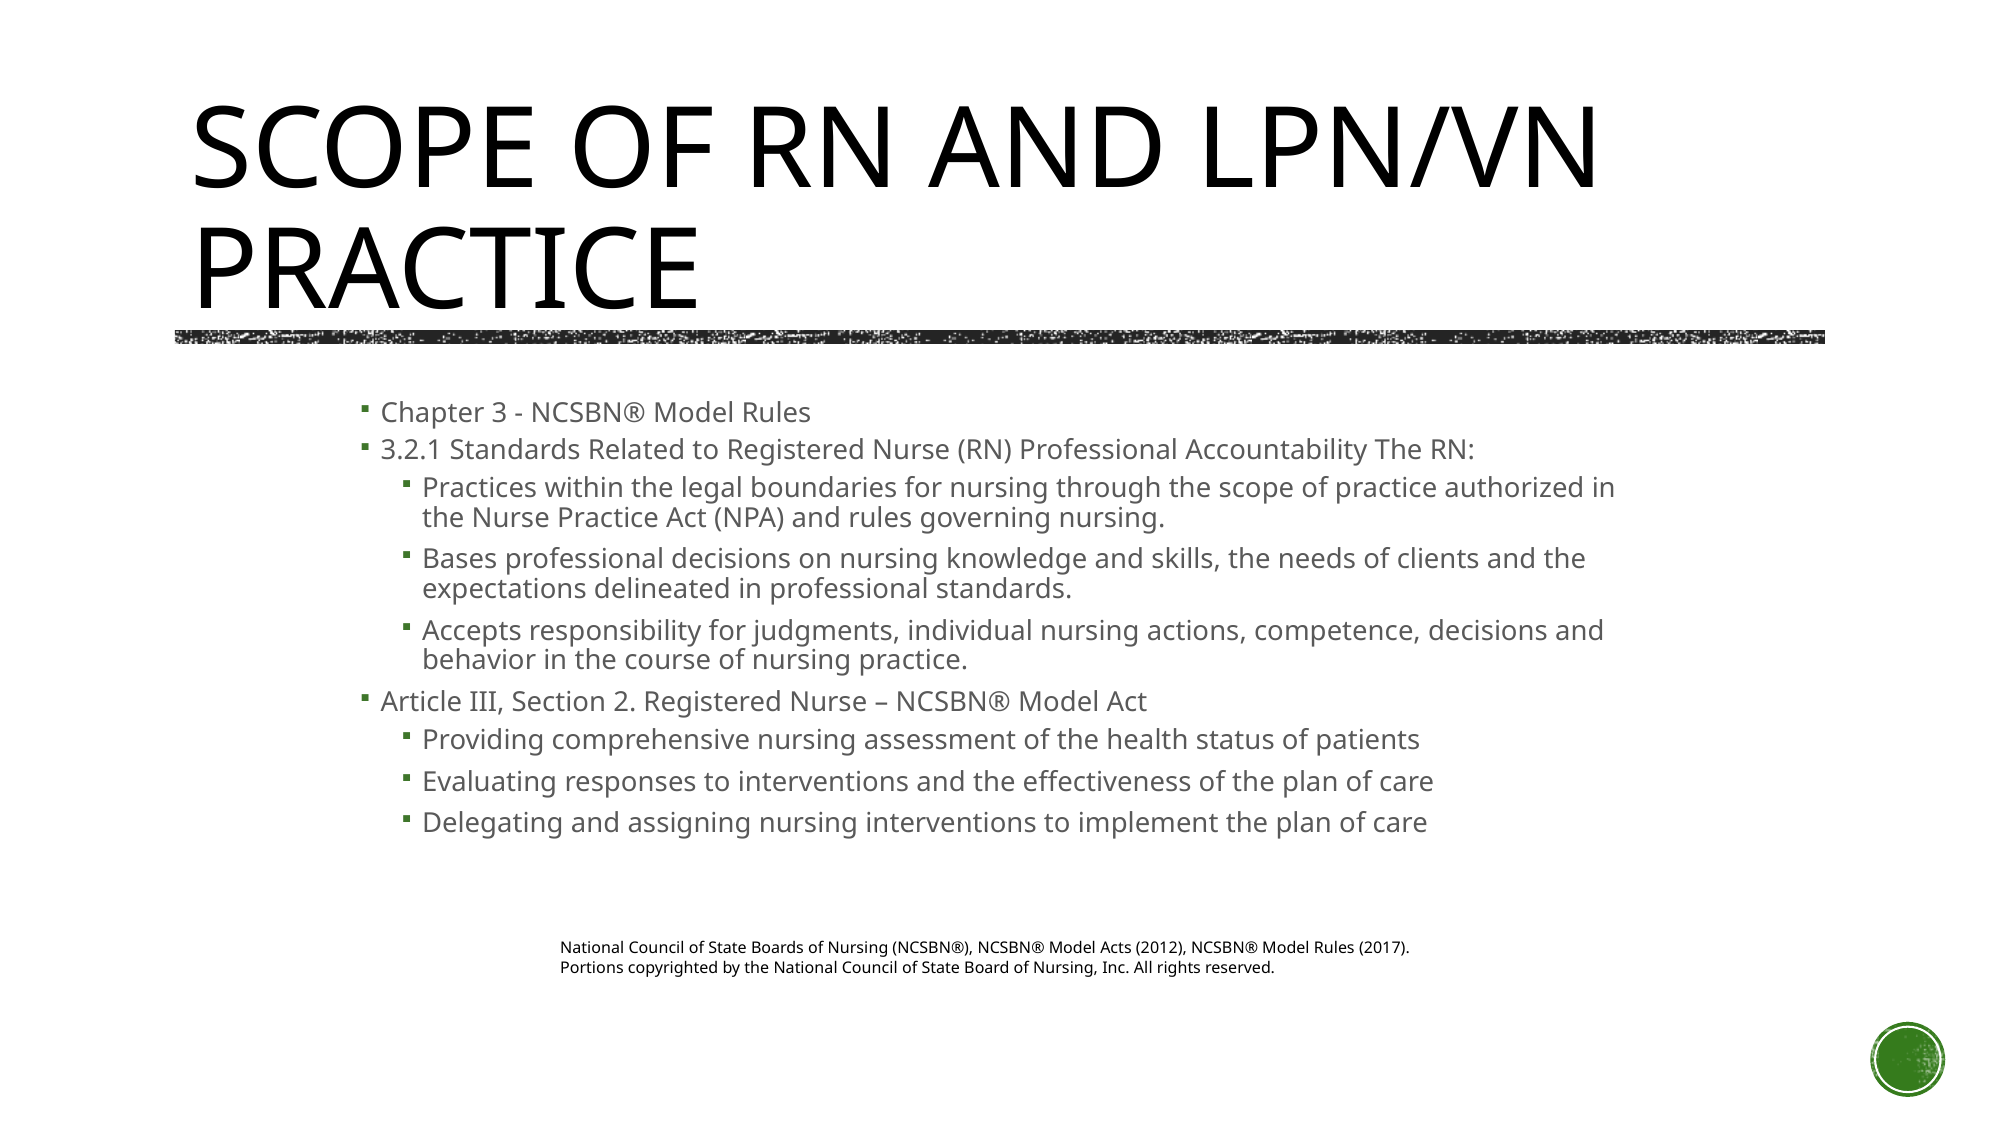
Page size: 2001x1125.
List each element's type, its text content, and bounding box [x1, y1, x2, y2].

text_box [174, 329, 1826, 344]
title Scope of RN and LPN/VN Practice [175, 79, 1826, 329]
text_box National Council of State Boards of Nursing (NCSBN®), NCSBN® Model Acts (2012), NCSBN® Model Rules (2017). Portions copyrighted by the National Council of State Board of Nursing, Inc. All rights reserved. [545, 930, 1488, 984]
list Chapter 3 - NCSBN® Model Rules 3.2.1 Standards Related to Registered Nurse (RN) Professional Accountability The RN: Practices within the legal boundaries for nursing through the scope of practice authorized in the Nurse Practice Act (NPA) and rules governing nursing. Bases professional decisions on nursing knowledge and skills, the needs of clients and the expectations delineated in professional standards. Accepts responsibility for judgments, individual nursing actions, competence, decisions and behavior in the course of nursing practice. Article III, Section 2. Registered Nurse – NCSBN® Model Act Providing comprehensive nursing assessment of the health status of patients Evaluating responses to interventions and the effectiveness of the plan of care Delegating and assigning nursing interventions to implement the plan of care [344, 391, 1657, 915]
